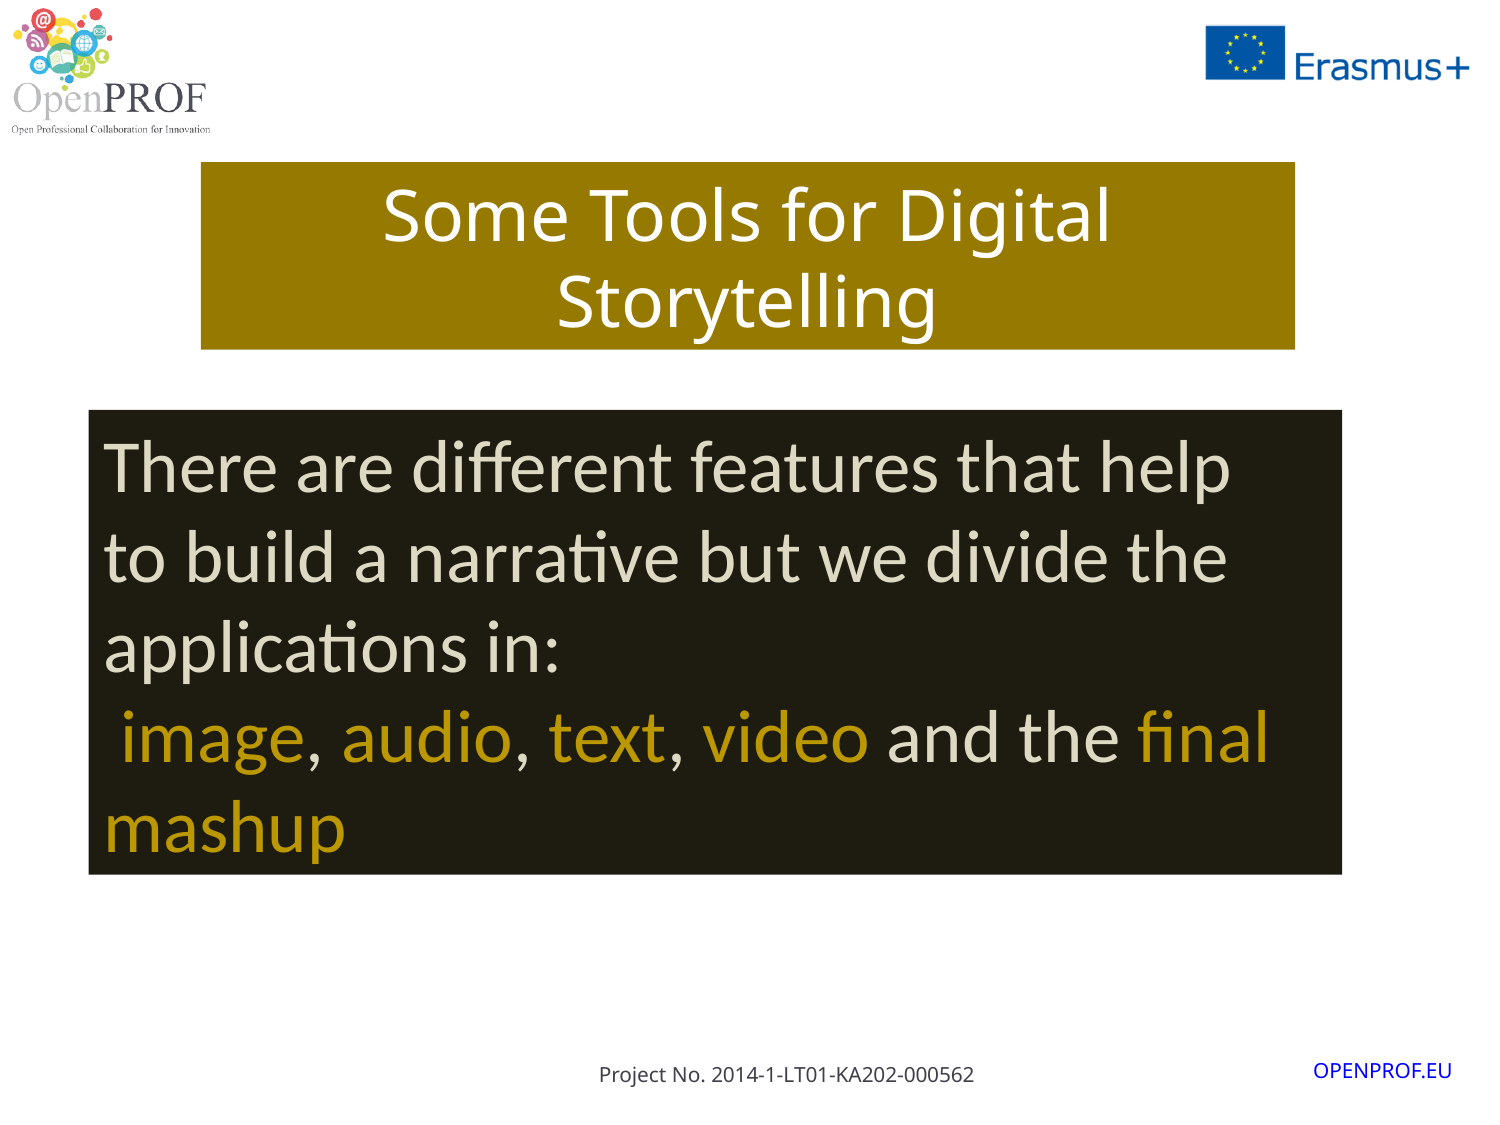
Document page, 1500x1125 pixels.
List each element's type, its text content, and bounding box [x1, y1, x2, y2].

picture [0, 0, 212, 143]
picture [1202, 24, 1471, 84]
text_box There are different features that help to build a narrative but we divide the applications in: image, audio, text, video and the final mashup [88, 409, 1343, 875]
title Some Tools for Digital Storytelling [200, 162, 1296, 350]
